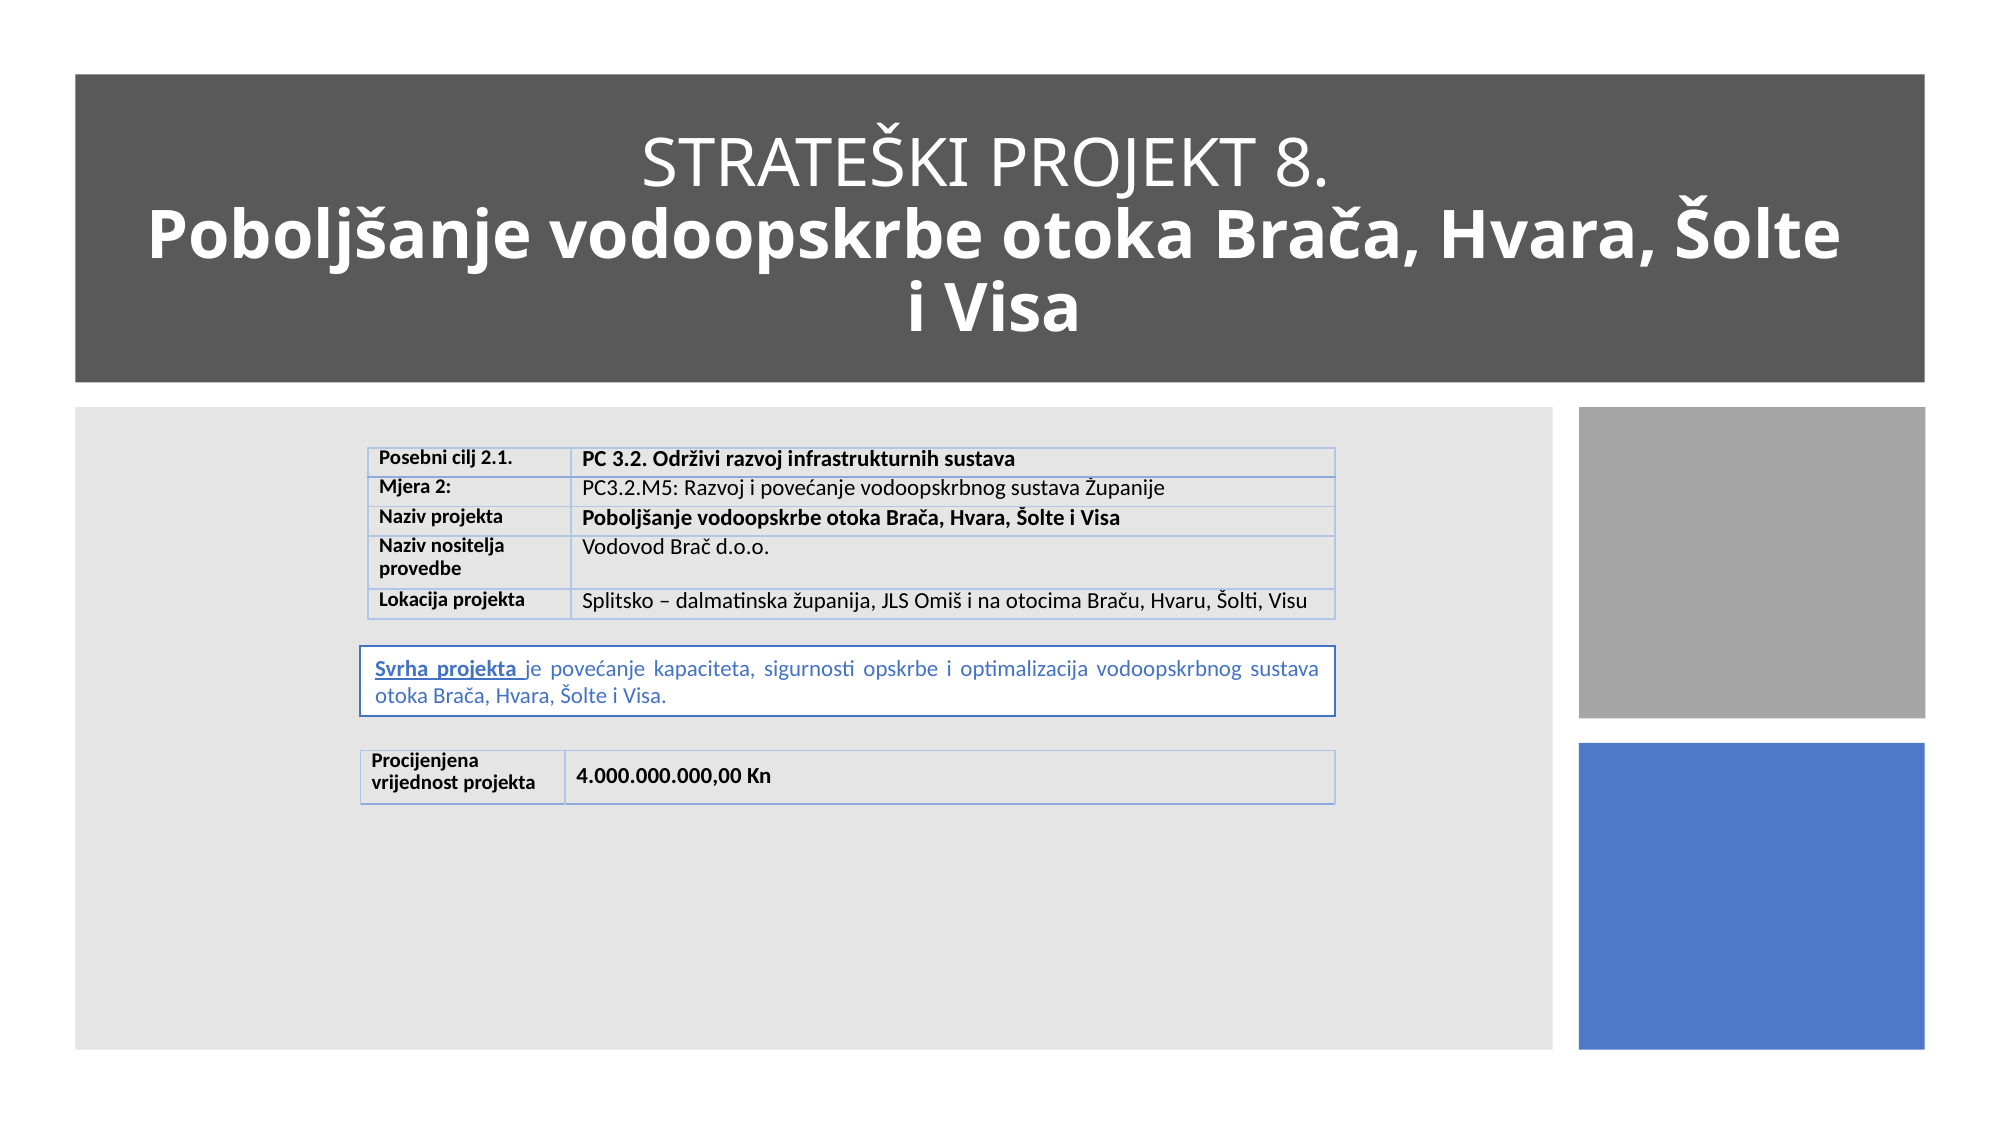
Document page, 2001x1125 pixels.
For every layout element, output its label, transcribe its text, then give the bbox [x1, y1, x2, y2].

text_box [74, 73, 1926, 383]
table_cell Naziv nositelja provedbe [369, 537, 570, 588]
table_header Procijenjena vrijednost projekta [361, 751, 564, 803]
table_cell Naziv projekta [369, 507, 570, 535]
table_cell Vodovod Brač d.o.o. [572, 537, 1334, 588]
table_header 4.000.000.000,00 Kn [566, 751, 1334, 803]
text_box Svrha projekta je povećanje kapaciteta, sigurnosti opskrbe i optimalizacija vodoopskrbnog sustava otoka Brača, Hvara, Šolte i Visa. [359, 645, 1336, 717]
text_box [1578, 406, 1926, 719]
table_cell Mjera 2: [369, 478, 570, 506]
text_box [1578, 742, 1926, 1051]
text_box [74, 406, 1554, 1051]
table_cell PC3.2.M5: Razvoj i povećanje vodoopskrbnog sustava Županije [572, 478, 1334, 506]
table_cell Lokacija projekta [369, 590, 570, 618]
table_header PC 3.2. Održivi razvoj infrastrukturnih sustava [572, 449, 1334, 476]
title STRATEŠKI PROJEKT 8. Poboljšanje vodoopskrbe otoka Brača, Hvara, Šolte i Visa [120, 120, 1870, 354]
table_cell Poboljšanje vodoopskrbe otoka Brača, Hvara, Šolte i Visa [572, 507, 1334, 535]
table_header Posebni cilj 2.1. [369, 449, 570, 476]
table_cell Splitsko – dalmatinska županija, JLS Omiš i na otocima Braču, Hvaru, Šolti, Visu [572, 590, 1334, 618]
